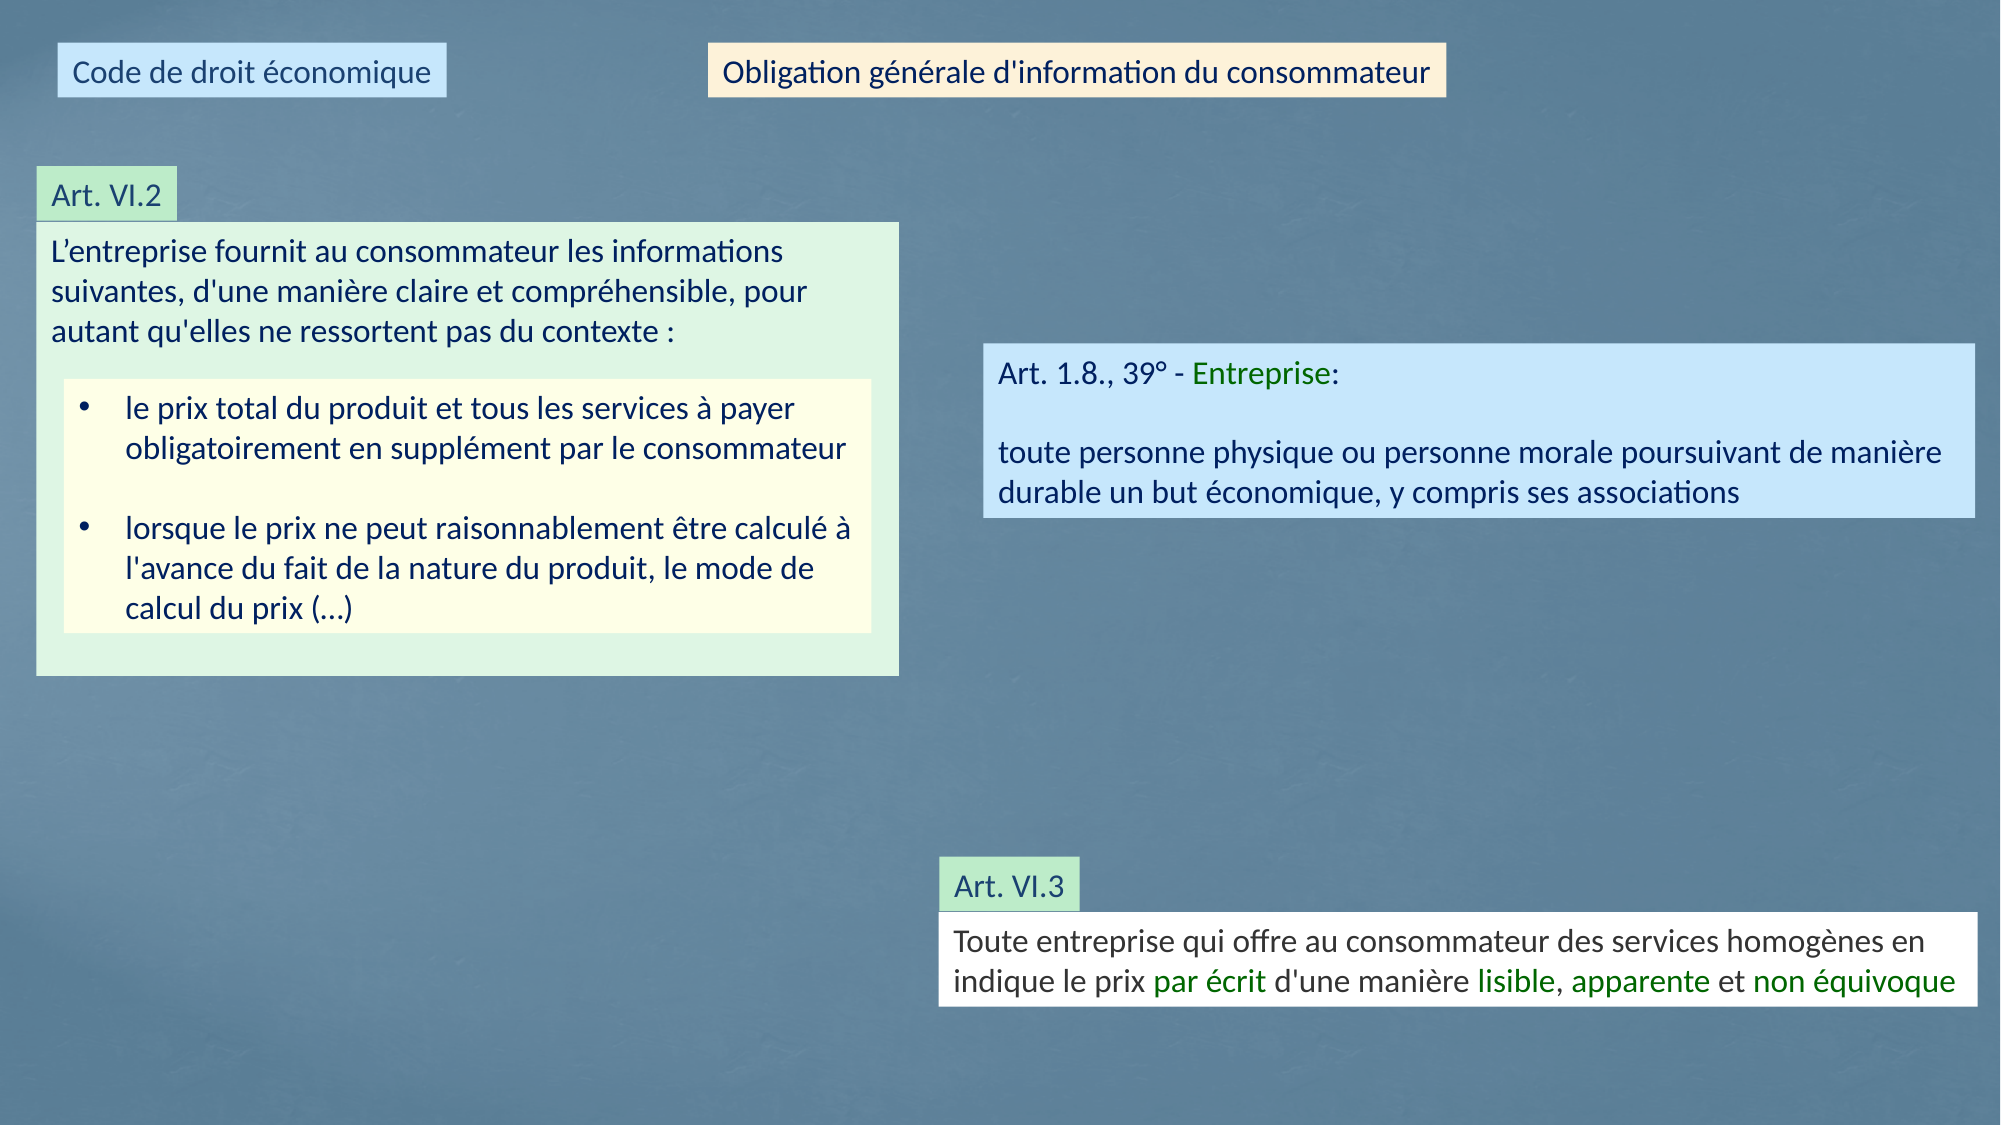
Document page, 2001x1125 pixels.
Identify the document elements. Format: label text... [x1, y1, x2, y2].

text_box Art. VI.2 [36, 166, 177, 221]
text_box Code de droit économique [57, 42, 447, 98]
text_box Toute entreprise qui offre au consommateur des services homogènes en indique le prix par écrit d'une manière lisible, apparente et non équivoque [938, 912, 1978, 1007]
text_box le prix total du produit et tous les services à payer obligatoirement en supplément par le consommateur lorsque le prix ne peut raisonnablement être calculé à l'avance du fait de la nature du produit, le mode de calcul du prix (…) [63, 378, 872, 634]
text_box Obligation générale d'information du consommateur [708, 42, 1447, 98]
text_box L’entreprise fournit au consommateur les informations suivantes, d'une manière claire et compréhensible, pour autant qu'elles ne ressortent pas du contexte : [36, 222, 899, 676]
text_box Art. 1.8., 39° - Entreprise: toute personne physique ou personne morale poursuivant de manière durable un but économique, y compris ses associations [983, 343, 1976, 518]
text_box Art. VI.3 [939, 856, 1080, 912]
